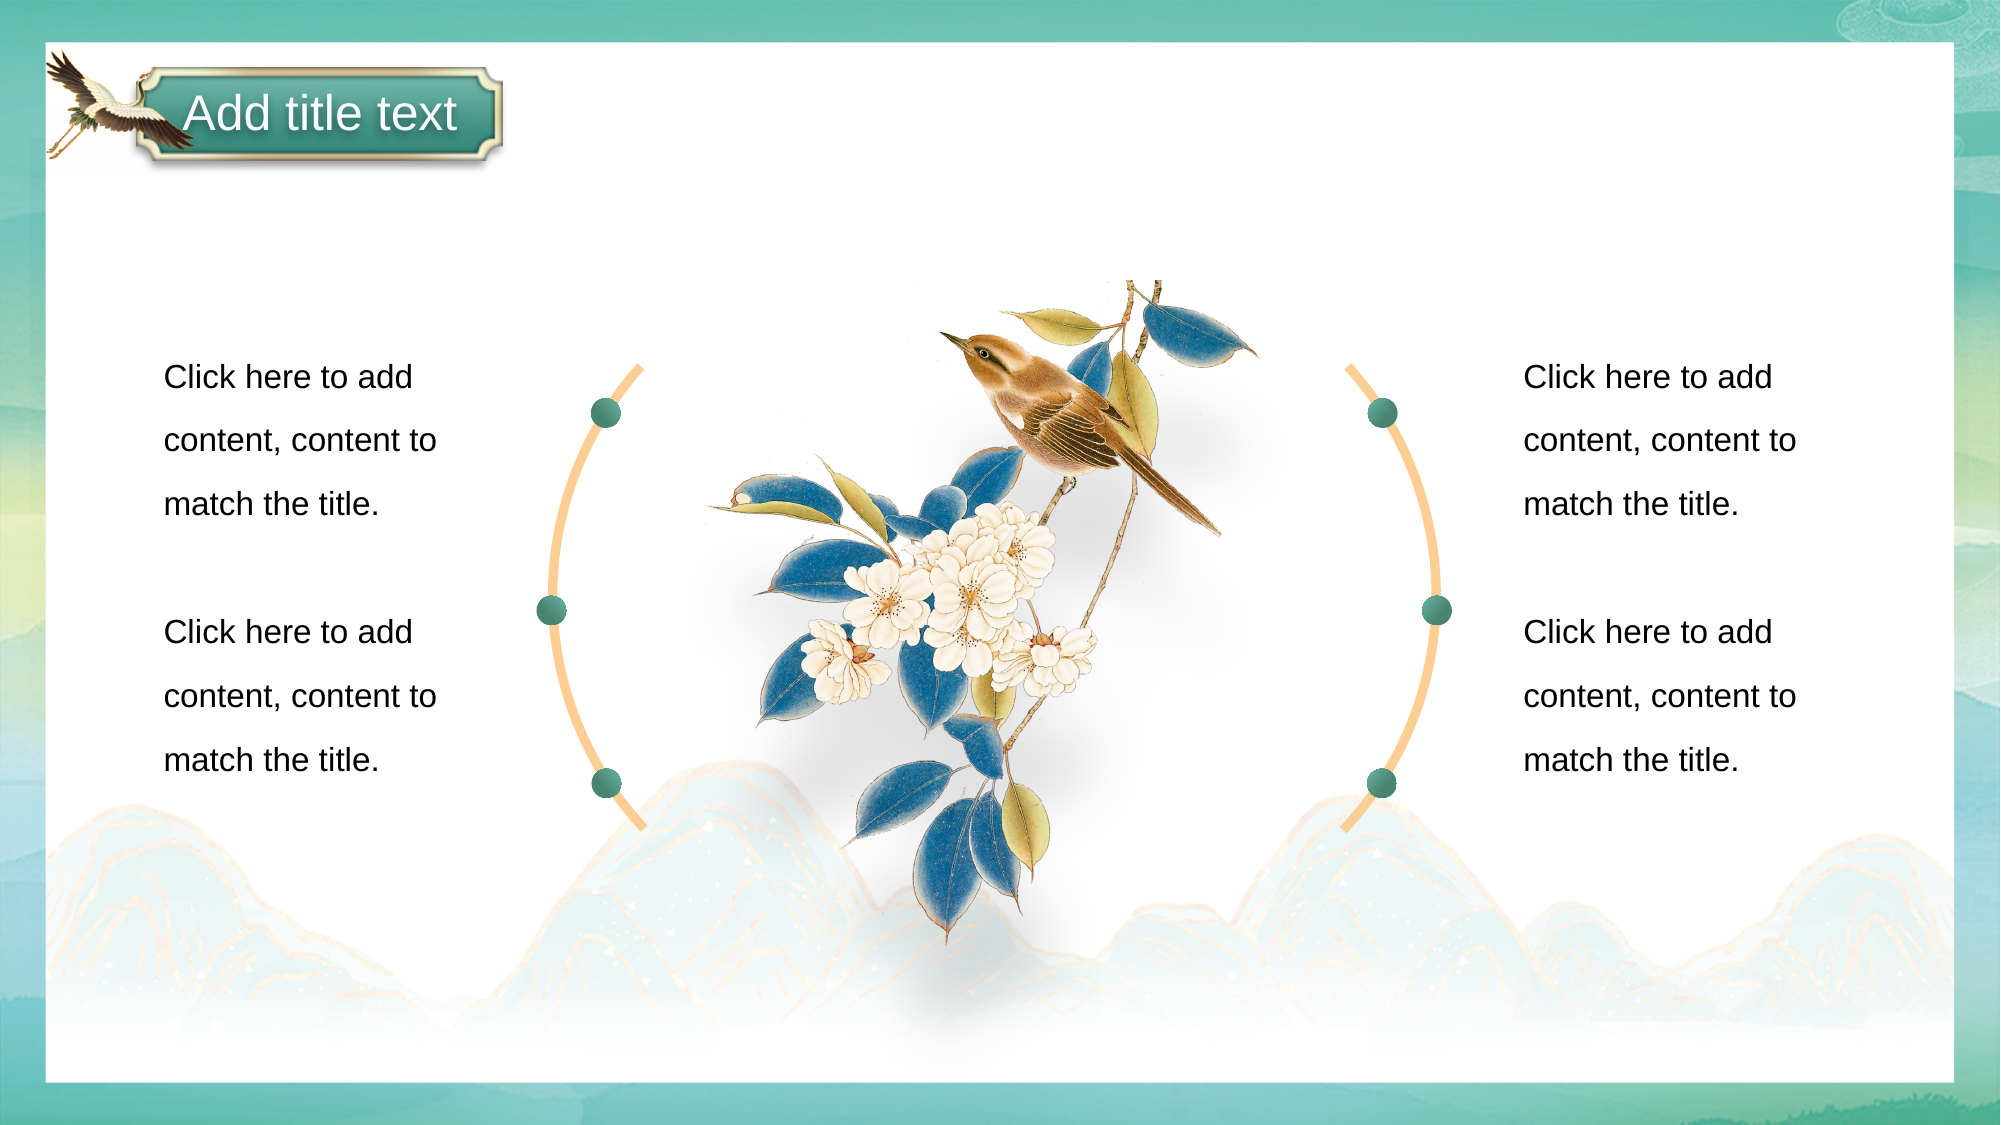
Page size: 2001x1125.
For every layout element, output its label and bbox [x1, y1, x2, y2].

text_box [39, 42, 503, 176]
text_box [148, 253, 1852, 1079]
picture [0, 0, 2000, 1125]
